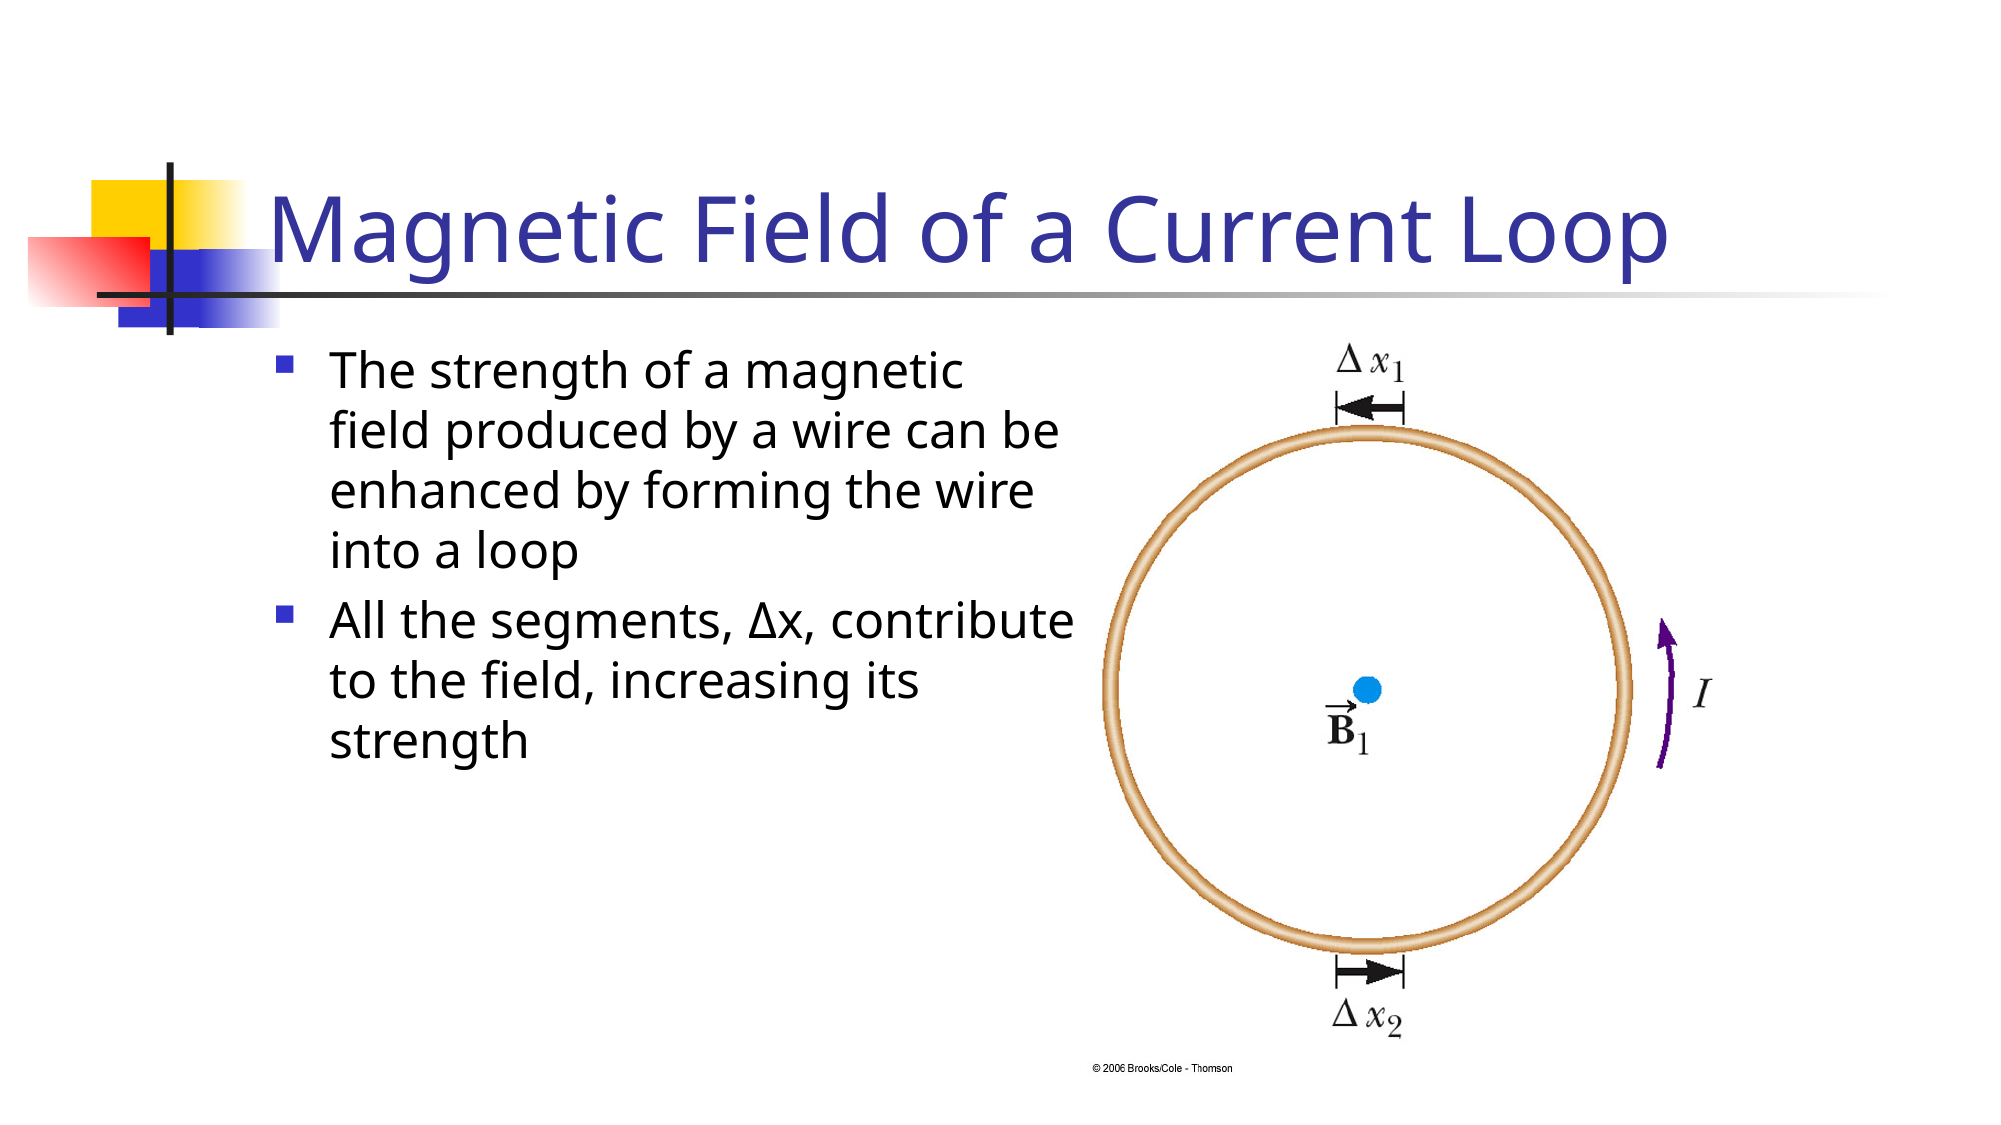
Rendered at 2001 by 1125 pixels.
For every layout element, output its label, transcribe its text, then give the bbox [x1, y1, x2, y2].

title Magnetic Field of a Current Loop [251, 101, 1957, 289]
picture [1087, 337, 1719, 1075]
list The strength of a magnetic field produced by a wire can be enhanced by forming the wire into a loop All the segments, Δx, contribute to the field, increasing its strength [258, 330, 1093, 1007]
